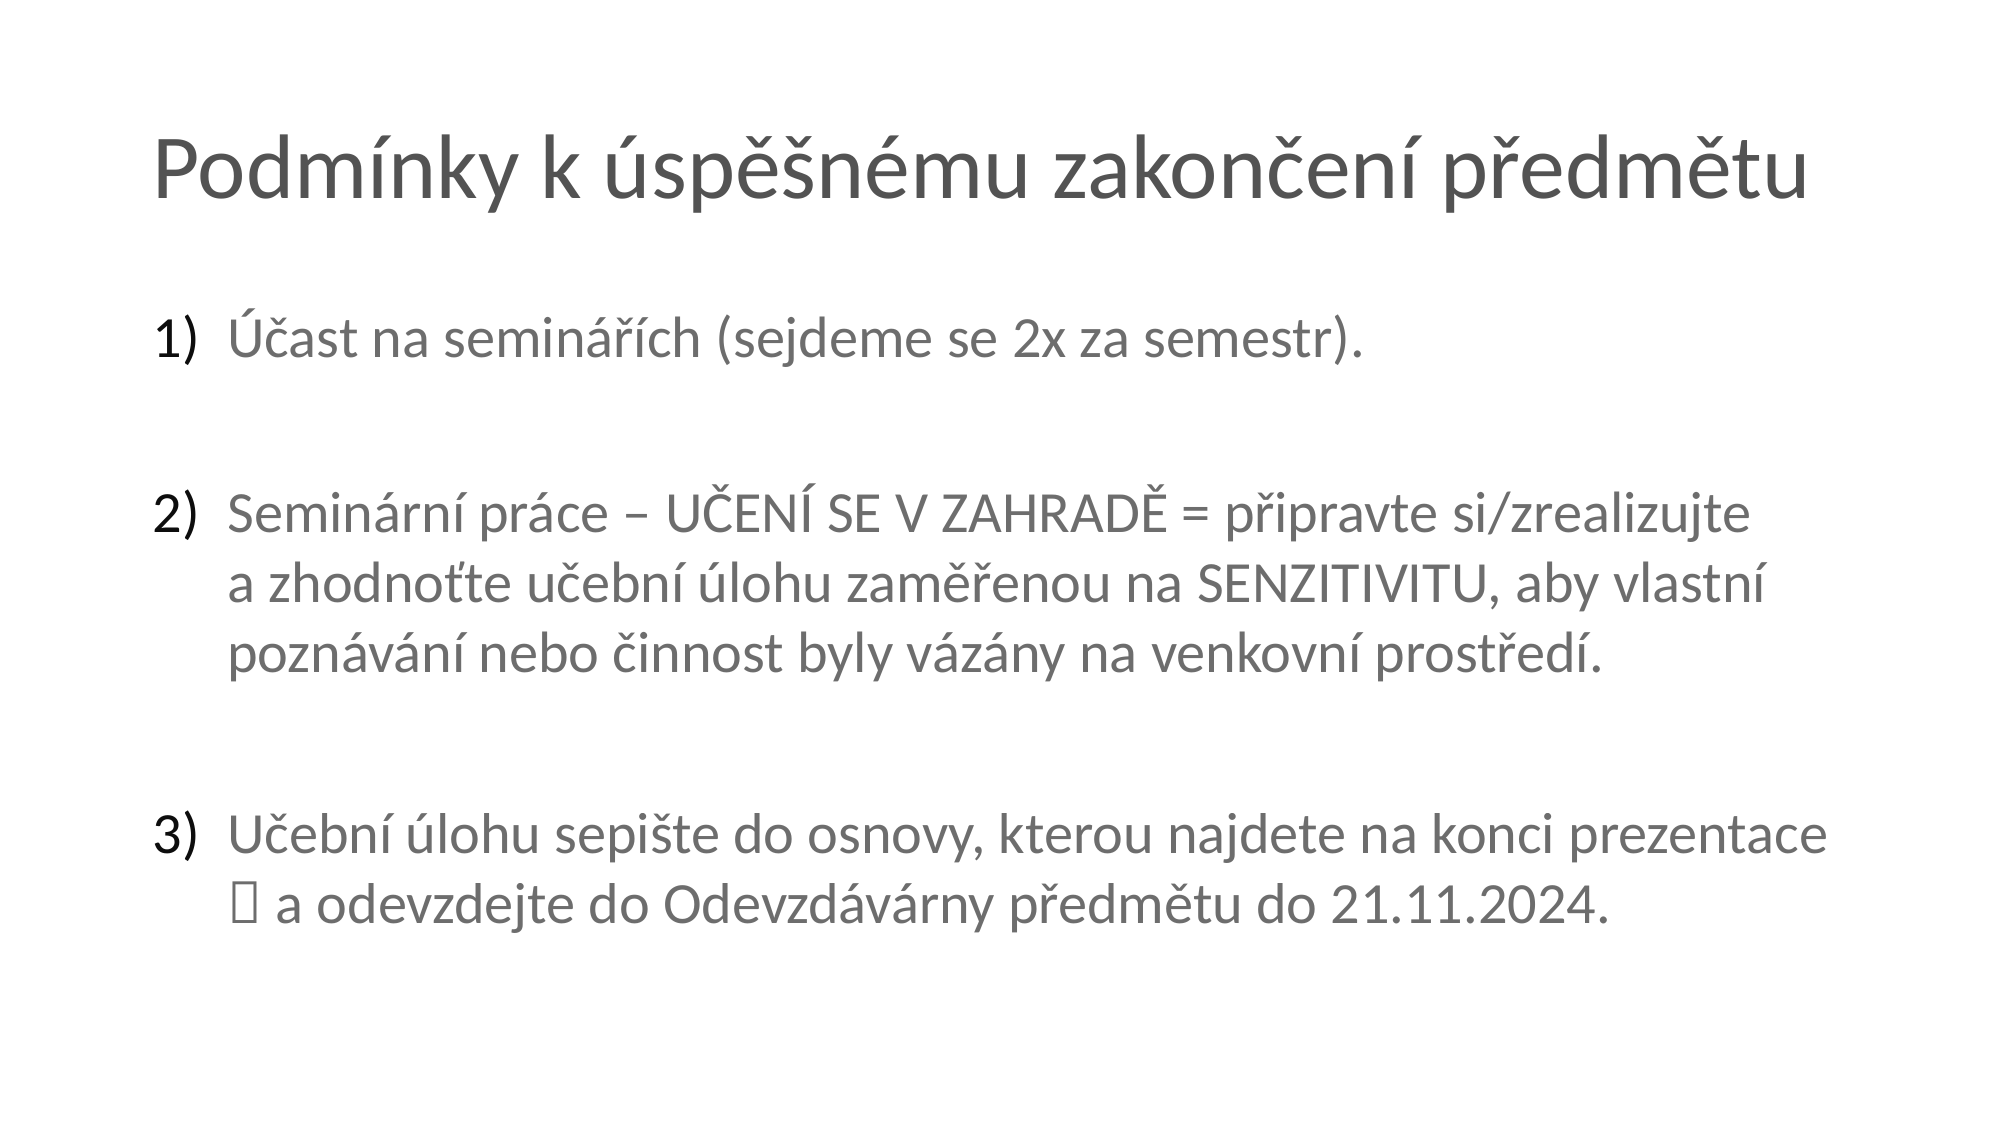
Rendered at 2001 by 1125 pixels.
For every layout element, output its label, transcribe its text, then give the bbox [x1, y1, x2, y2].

title Podmínky k úspěšnému zakončení předmětu [137, 59, 1863, 278]
list Účast na seminářích (sejdeme se 2x za semestr). Seminární práce – UČENÍ SE V ZAHRADĚ = připravte si/zrealizujte a zhodnoťte učební úlohu zaměřenou na SENZITIVITU, aby vlastní poznávání nebo činnost byly vázány na venkovní prostředí. Učební úlohu sepište do osnovy, kterou najdete na konci prezentace  a odevzdejte do Odevzdávárny předmětu do 21.11.2024. [137, 299, 1863, 1014]
